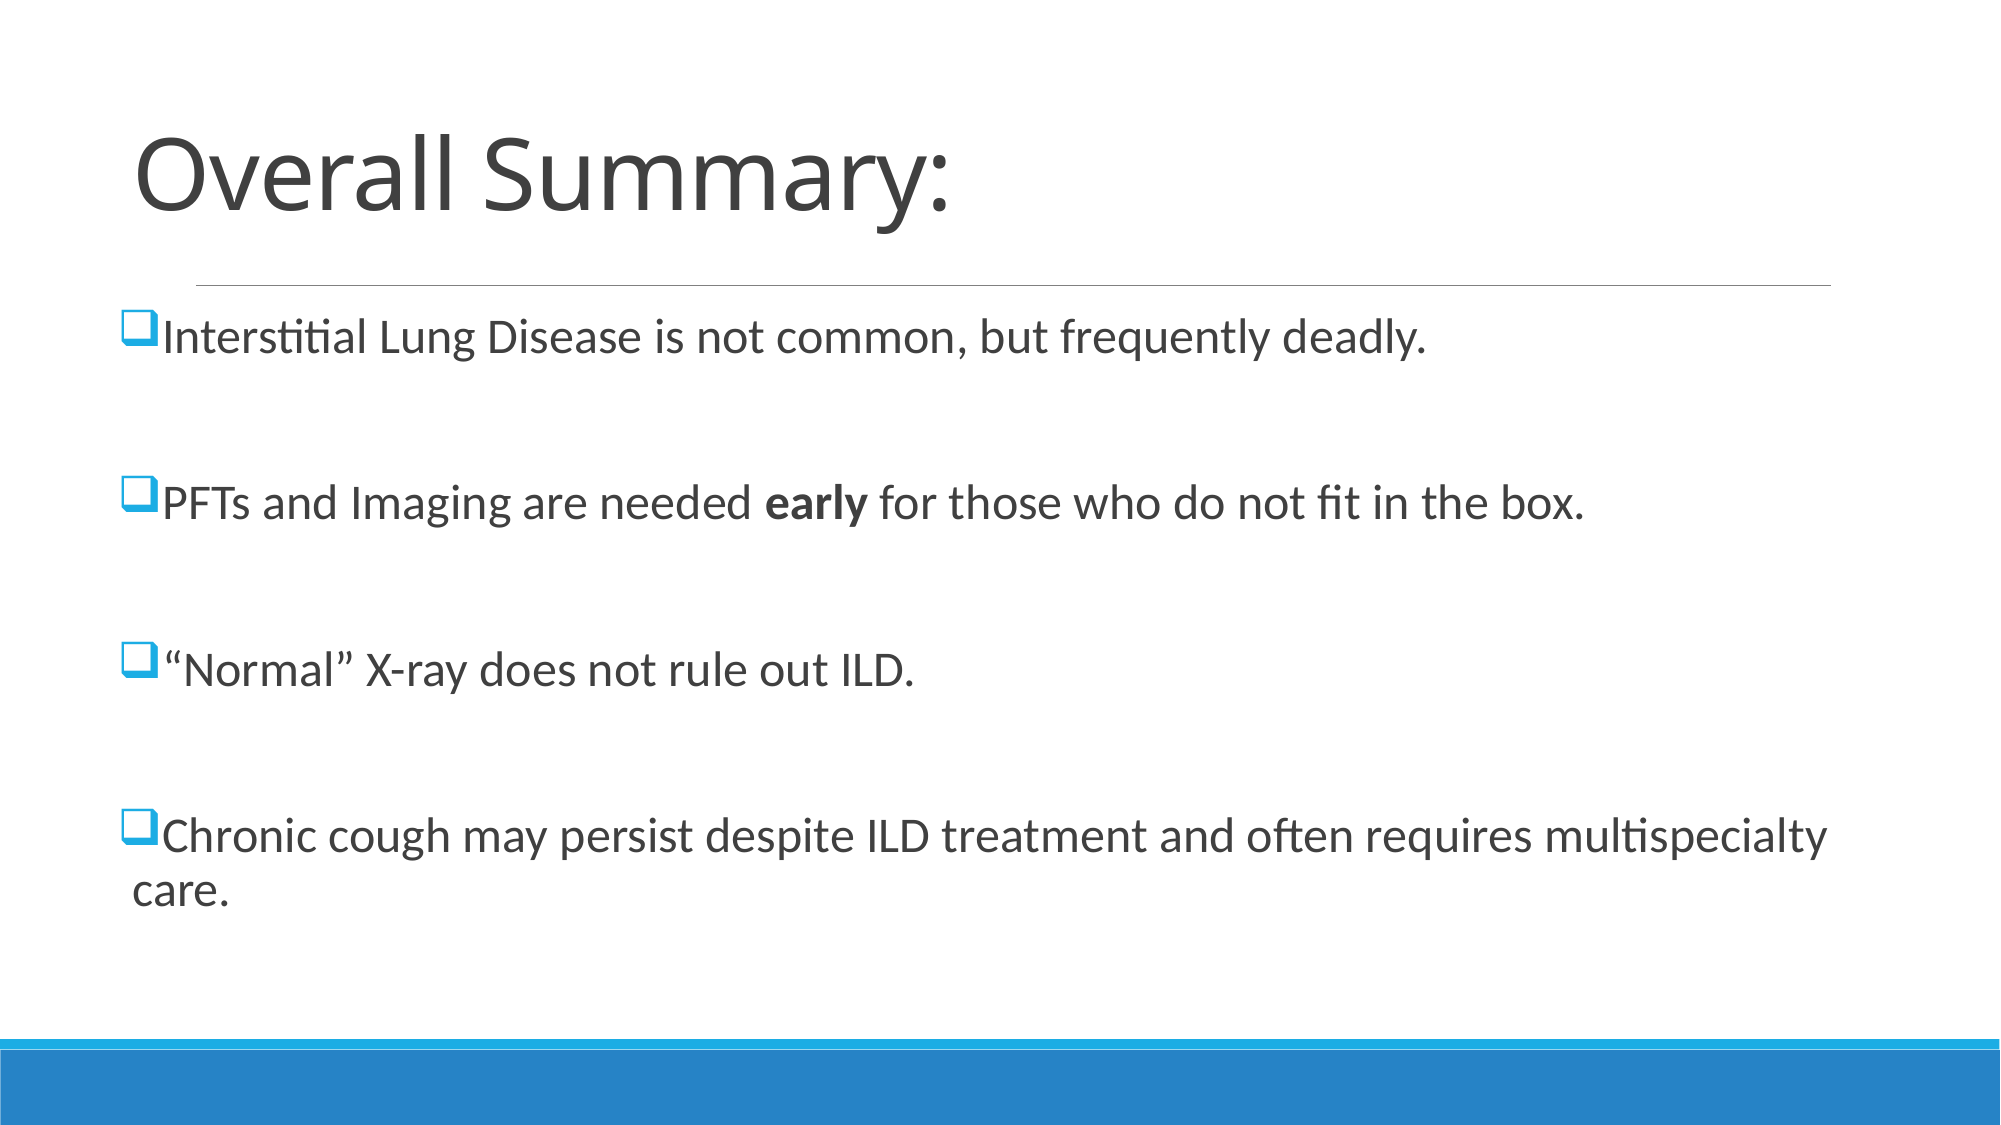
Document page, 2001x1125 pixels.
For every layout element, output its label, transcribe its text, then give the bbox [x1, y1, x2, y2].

title Overall Summary: [117, 0, 1768, 238]
list Interstitial Lung Disease is not common, but frequently deadly. PFTs and Imaging are needed early for those who do not fit in the box. “Normal” X-ray does not rule out ILD. Chronic cough may persist despite ILD treatment and often requires multispecialty care. [117, 302, 1903, 963]
